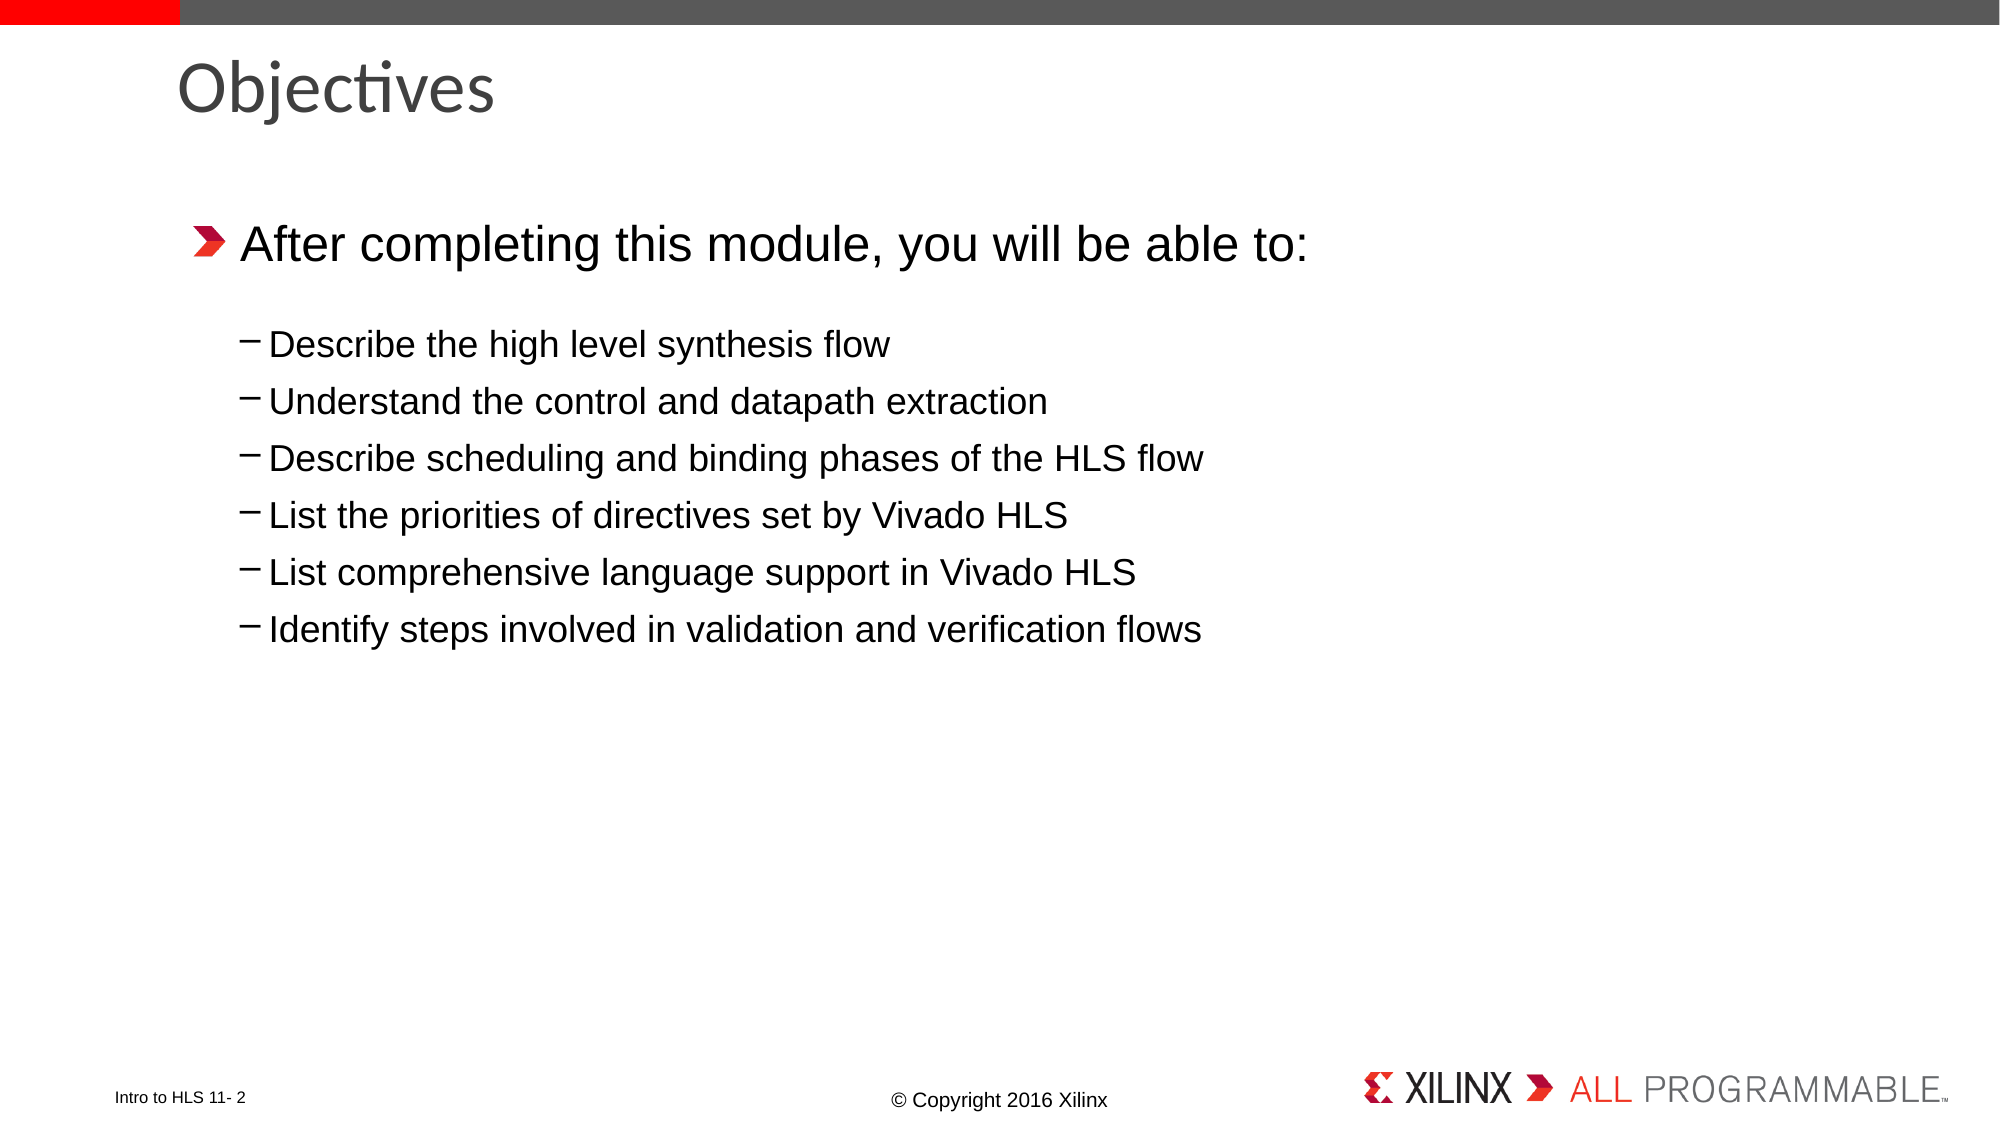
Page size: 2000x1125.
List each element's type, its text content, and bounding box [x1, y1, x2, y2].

picture [192, 225, 226, 257]
picture [1364, 1072, 1948, 1103]
footer © Copyright 2016 Xilinx [683, 1079, 1317, 1120]
slide_number Intro to HLS 11- 2 [99, 1078, 284, 1120]
list After completing this module, you will be able to: Describe the high level synthesis flow Understand the control and datapath extraction Describe scheduling and binding phases of the HLS flow List the priorities of directives set by Vivado HLS List comprehensive language support in Vivado HLS Identify steps involved in validation and verification flows [177, 217, 1901, 918]
title Objectives [177, 34, 1900, 122]
